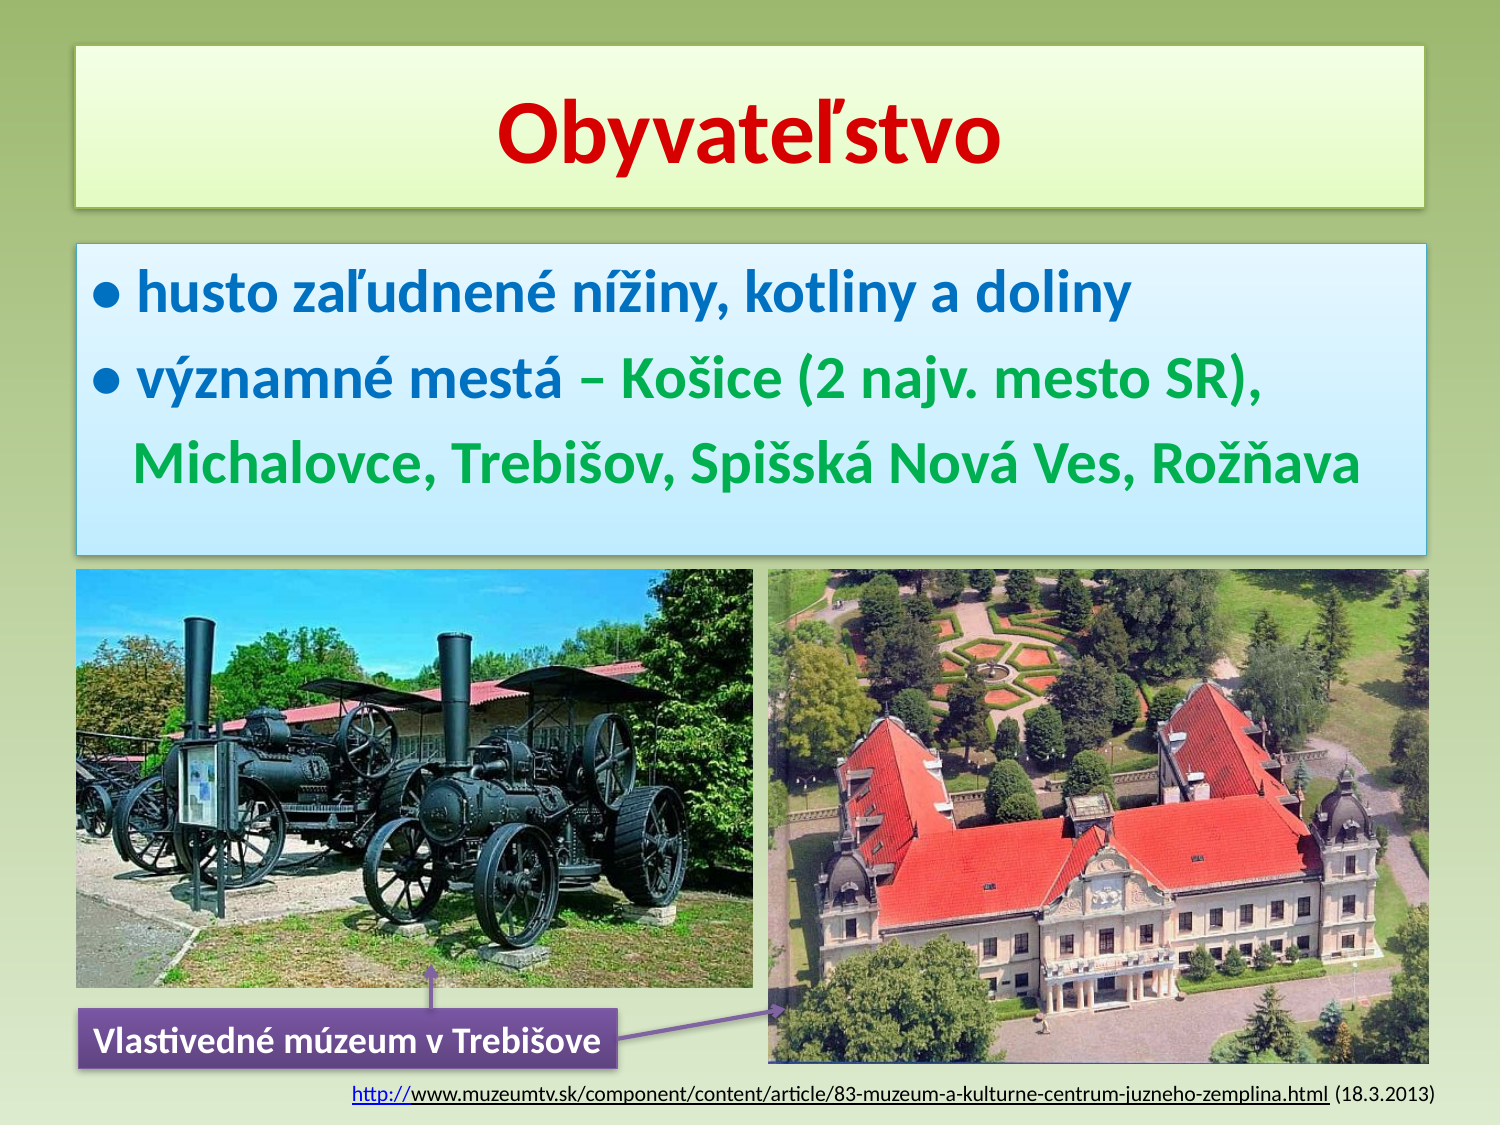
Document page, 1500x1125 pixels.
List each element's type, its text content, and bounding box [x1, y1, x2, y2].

text_box http://www.muzeumtv.sk/component/content/article/83-muzeum-a-kulturne-centrum-juzneho-zemplina.html (18.3.2013) [337, 1072, 1451, 1114]
picture [767, 569, 1429, 1065]
picture [76, 569, 753, 989]
title Obyvateľstvo [74, 44, 1426, 209]
list • husto zaľudnené nížiny, kotliny a doliny • významné mestá – Košice (2 najv. mesto SR), Michalovce, Trebišov, Spišská Nová Ves, Rožňava [76, 243, 1427, 556]
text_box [618, 1008, 786, 1040]
text_box Vlastivedné múzeum v Trebišove [78, 1008, 618, 1069]
